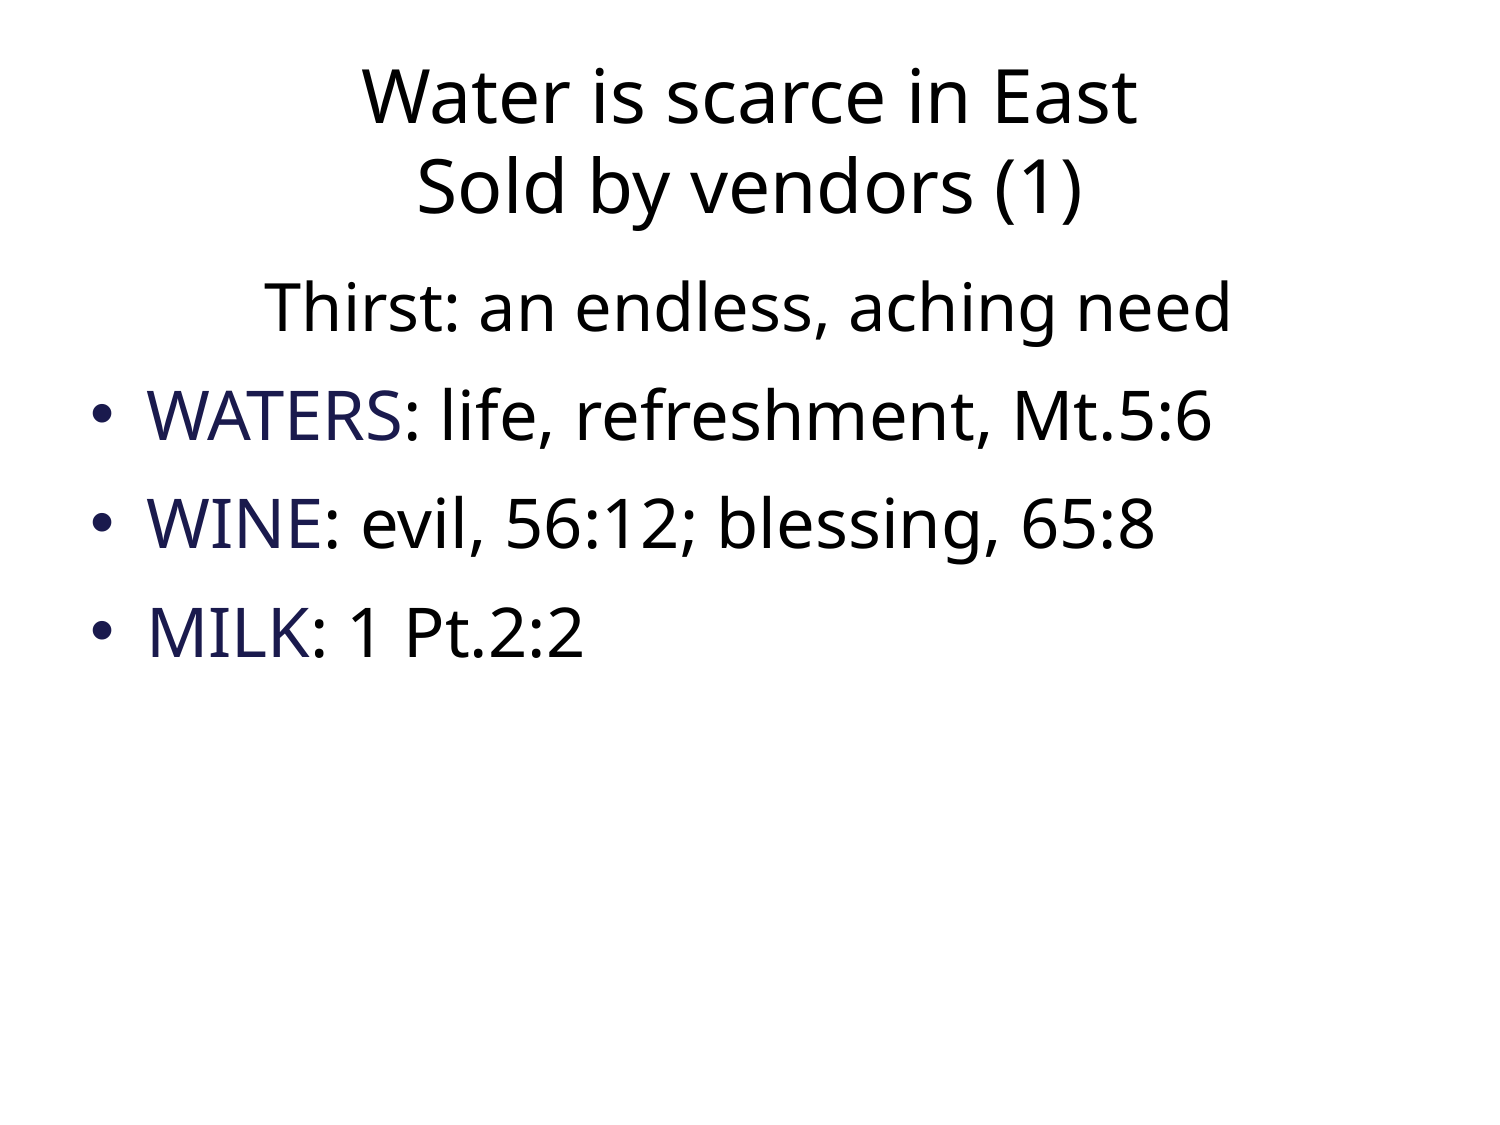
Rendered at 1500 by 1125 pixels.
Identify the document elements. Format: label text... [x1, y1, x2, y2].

list Thirst: an endless, aching need WATERS: life, refreshment, Mt.5:6 WINE: evil, 56:12; blessing, 65:8 MILK: 1 Pt.2:2 [75, 257, 1425, 1000]
title Water is scarce in East Sold by vendors (1) [75, 45, 1425, 233]
